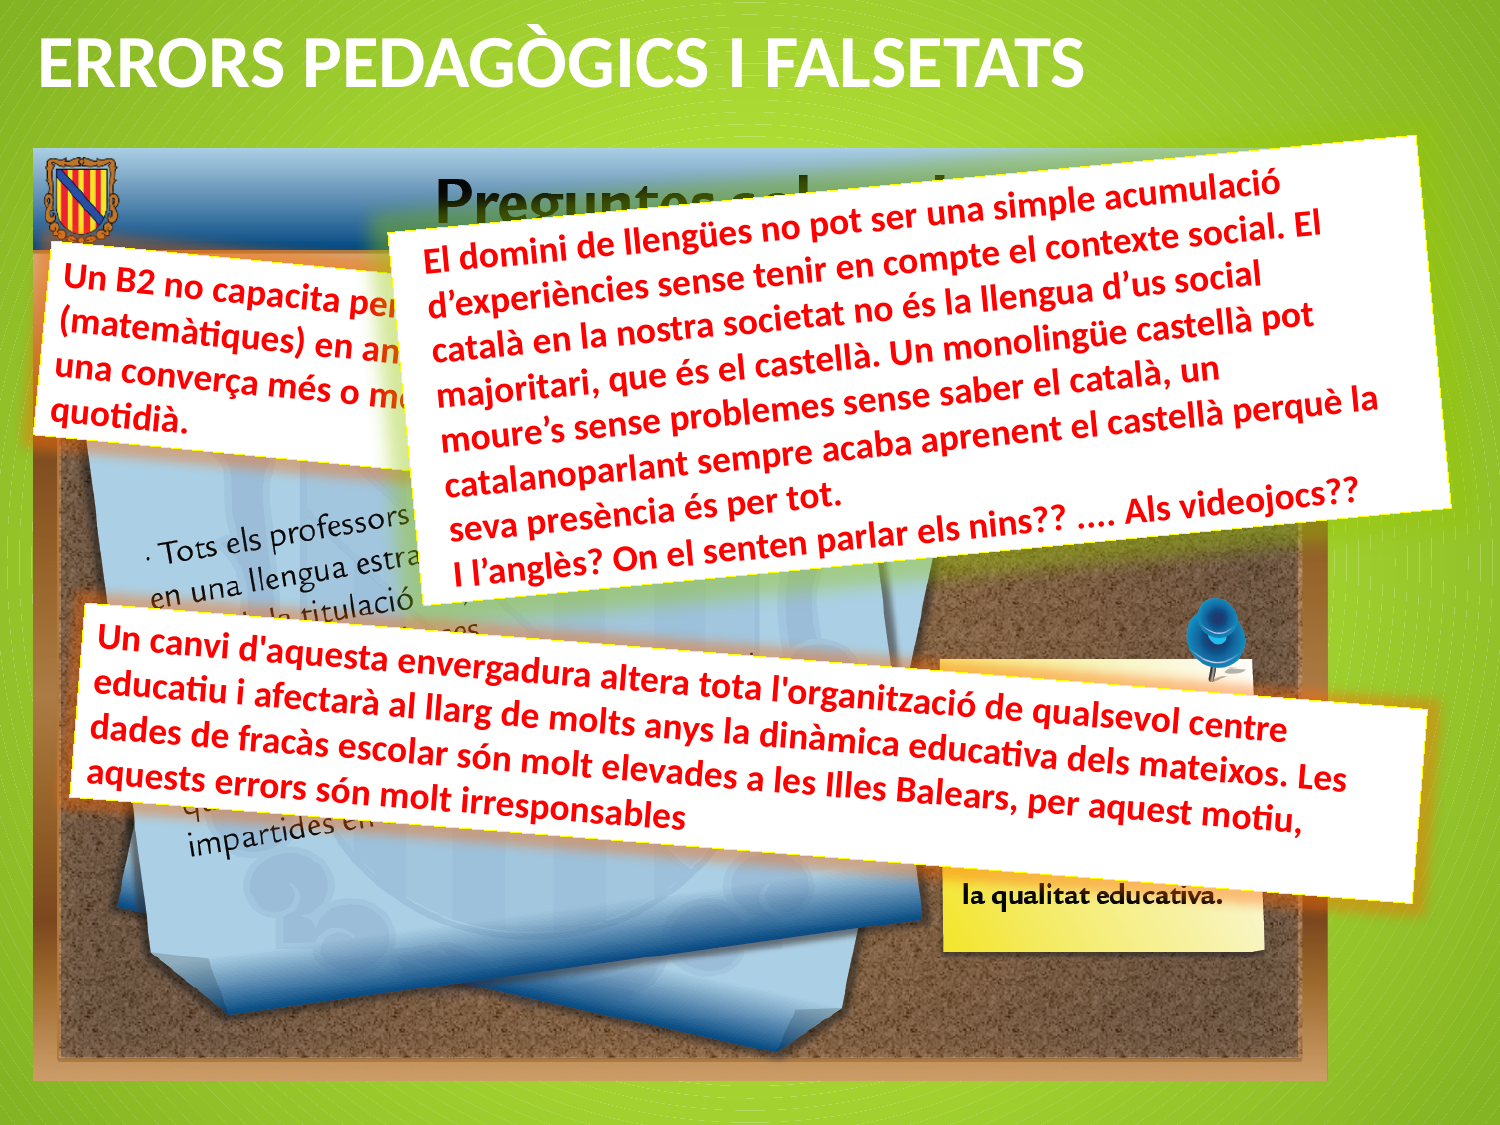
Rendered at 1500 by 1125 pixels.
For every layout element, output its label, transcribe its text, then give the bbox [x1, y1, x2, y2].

picture [33, 148, 1329, 1081]
text_box El domini de llengües no pot ser una simple acumulació d’experiències sense tenir en compte el contexte social. El català en la nostra societat no és la llengua d’us social majoritari, que és el castellà. Un monolingüe castellà pot moure’s sense problemes sense saber el català, un catalanoparlant sempre acaba aprenent el castellà perquè la seva presència és per tot. I l’anglès? On el senten parlar els nins?? .... Als videojocs?? [1290, 135, 1452, 520]
text_box Un canvi d'aquesta envergadura altera tota l'organització de qualsevol centre educatiu i afectarà al llarg de molts anys la dinàmica educativa dels mateixos. Les dades de fracàs escolar són molt elevades a les Illes Balears, per aquest motiu, aquests errors són molt irresponsables [1333, 701, 1428, 904]
text_box ERRORS PEDAGÒGICS I FALSETATS [22, 5, 1103, 110]
